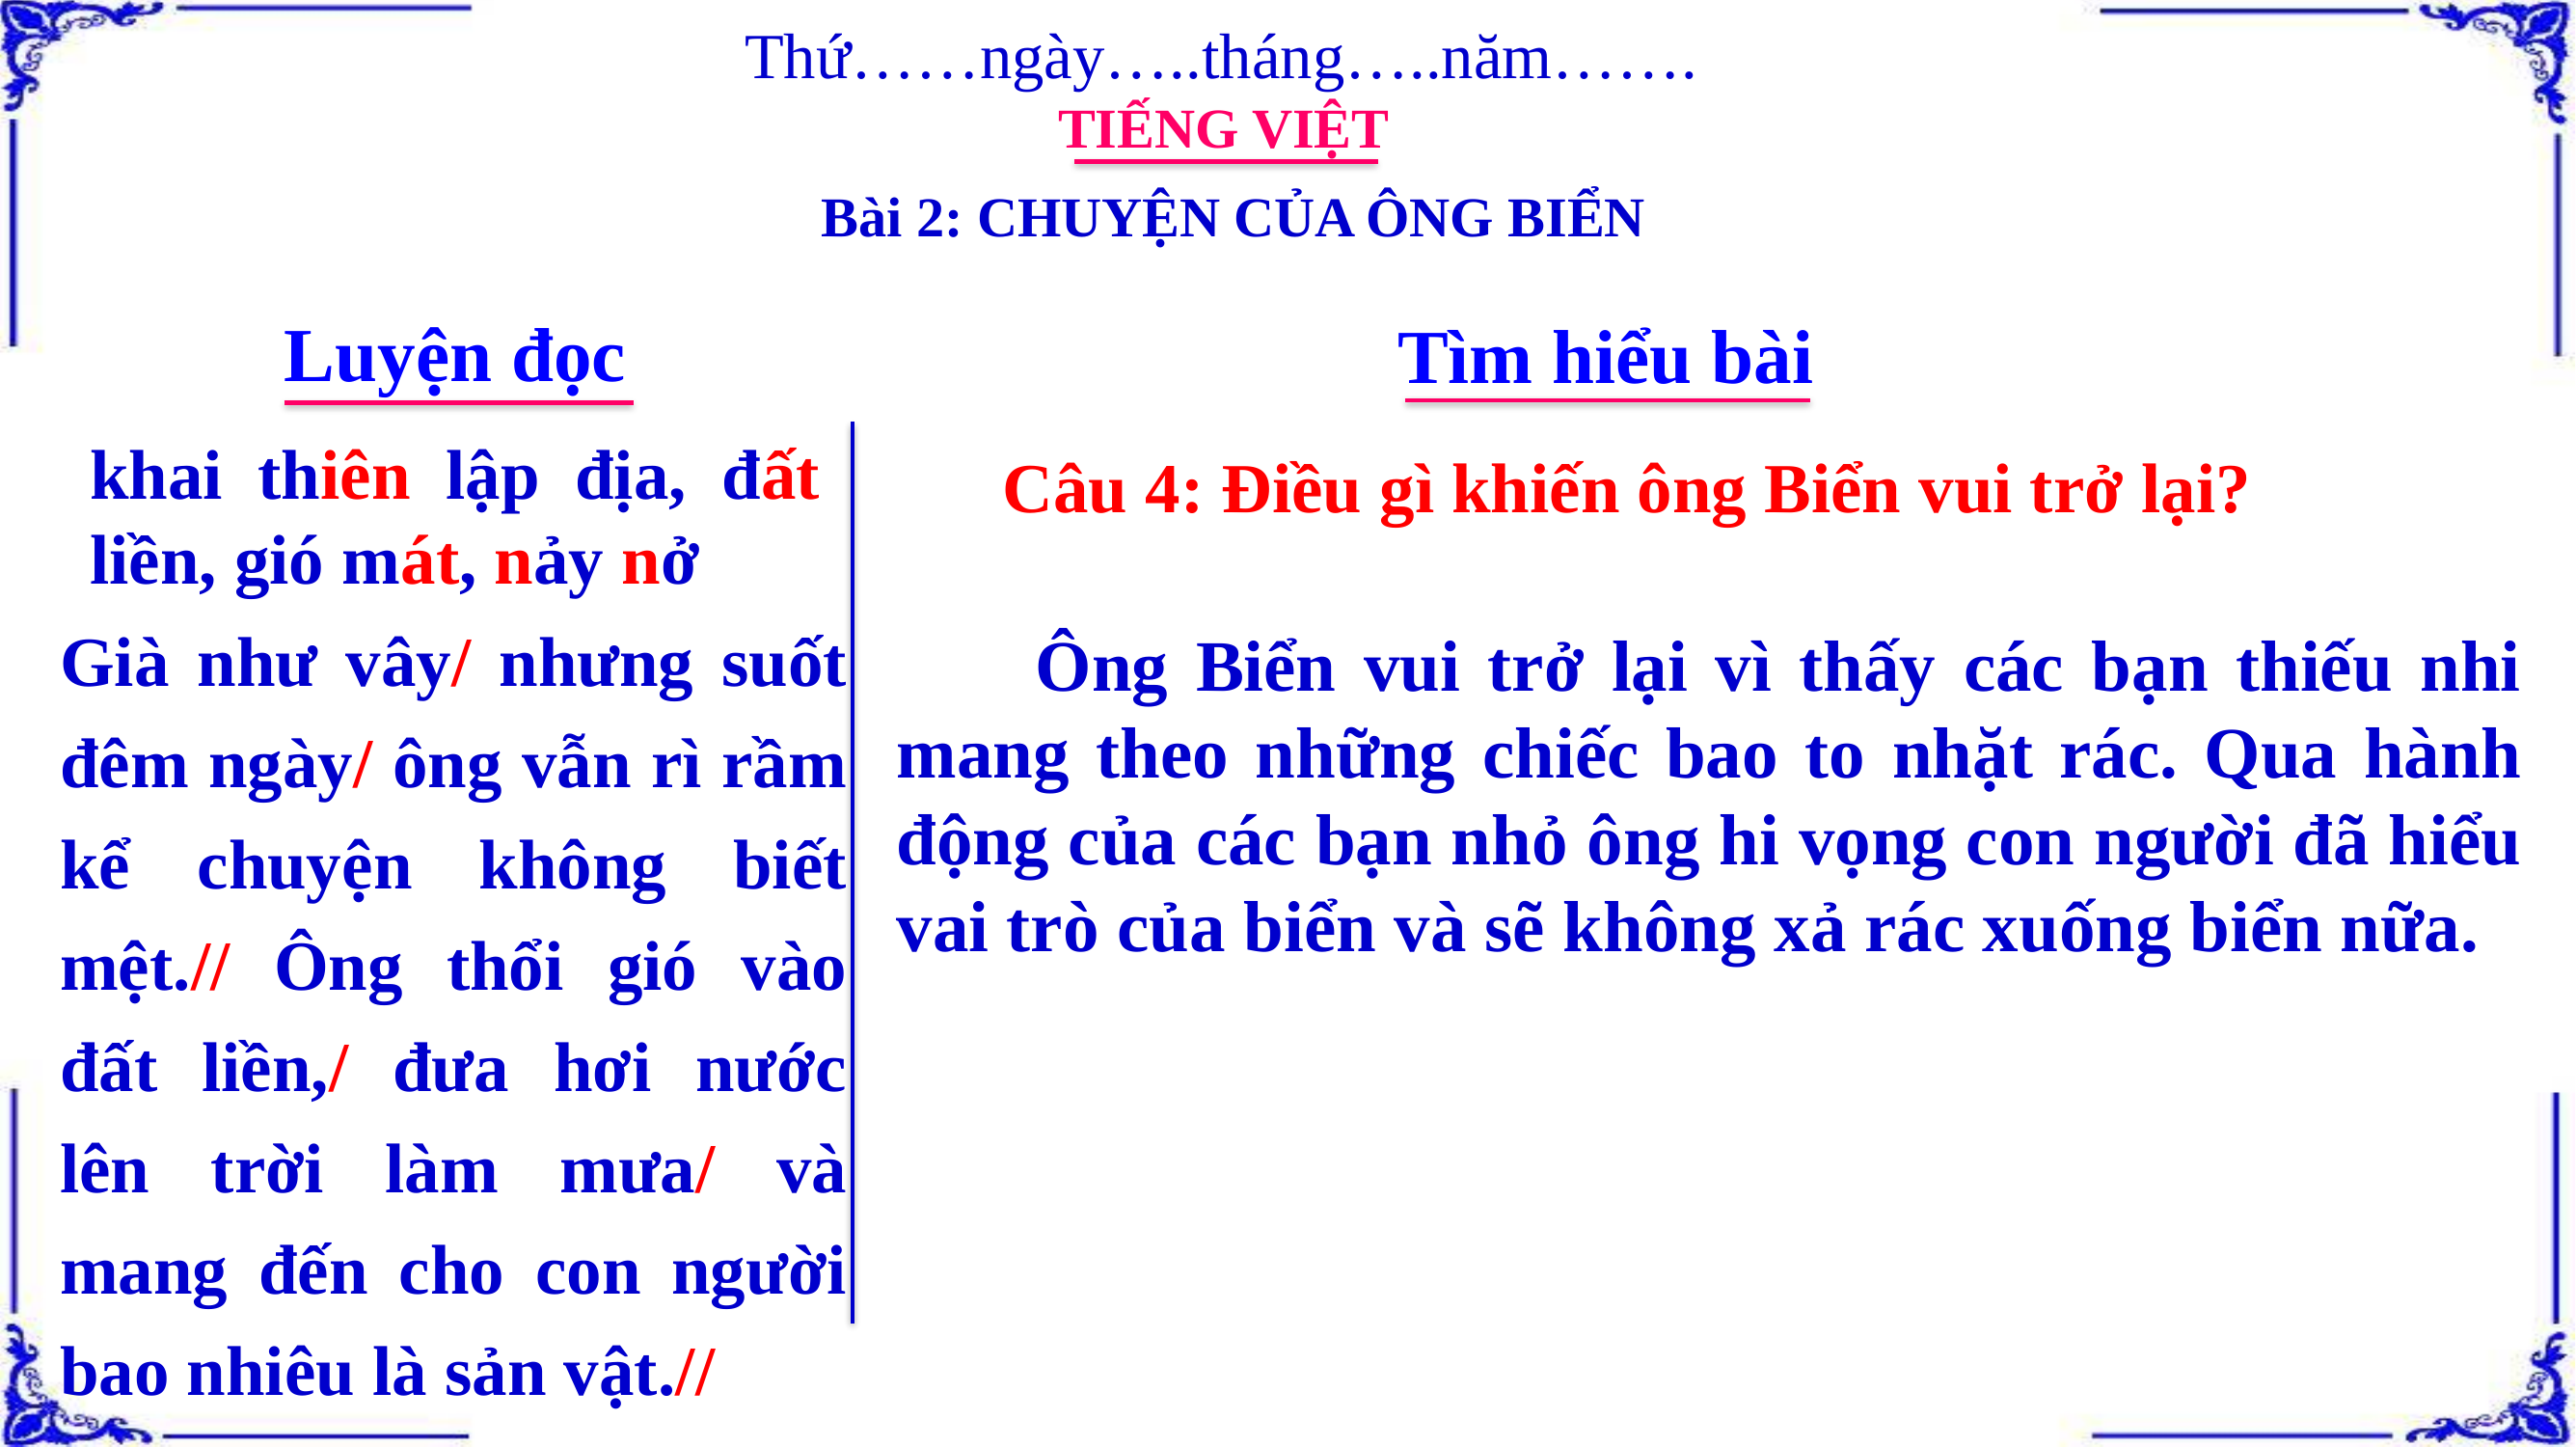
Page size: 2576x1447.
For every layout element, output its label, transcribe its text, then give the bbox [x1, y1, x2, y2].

picture [0, 0, 2576, 1447]
text_box Ông Biển vui trở lại vì thấy các bạn thiếu nhi mang theo những chiếc bao to nhặt rác. Qua hành động của các bạn nhỏ ông hi vọng con người đã hiểu vai trò của biển và sẽ không xả rác xuống biển nữa. [881, 612, 2537, 974]
text_box khai thiên lập địa, đất liền, gió mát, nảy nở [75, 422, 834, 591]
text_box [730, 6, 1721, 260]
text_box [271, 298, 639, 403]
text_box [1384, 301, 1827, 406]
text_box Câu 4: Điều gì khiến ông Biển vui trở lại? [898, 432, 2517, 534]
text_box Già như vây/ nhưng suốt đêm ngày/ ông vẫn rì rầm kể chuyện không biết mệt.// Ông thổi gió vào đất liền,/ đưa hơi nước lên trời làm mưa/ và mang đến cho con người bao nhiêu là sản vật.// [45, 591, 862, 1417]
